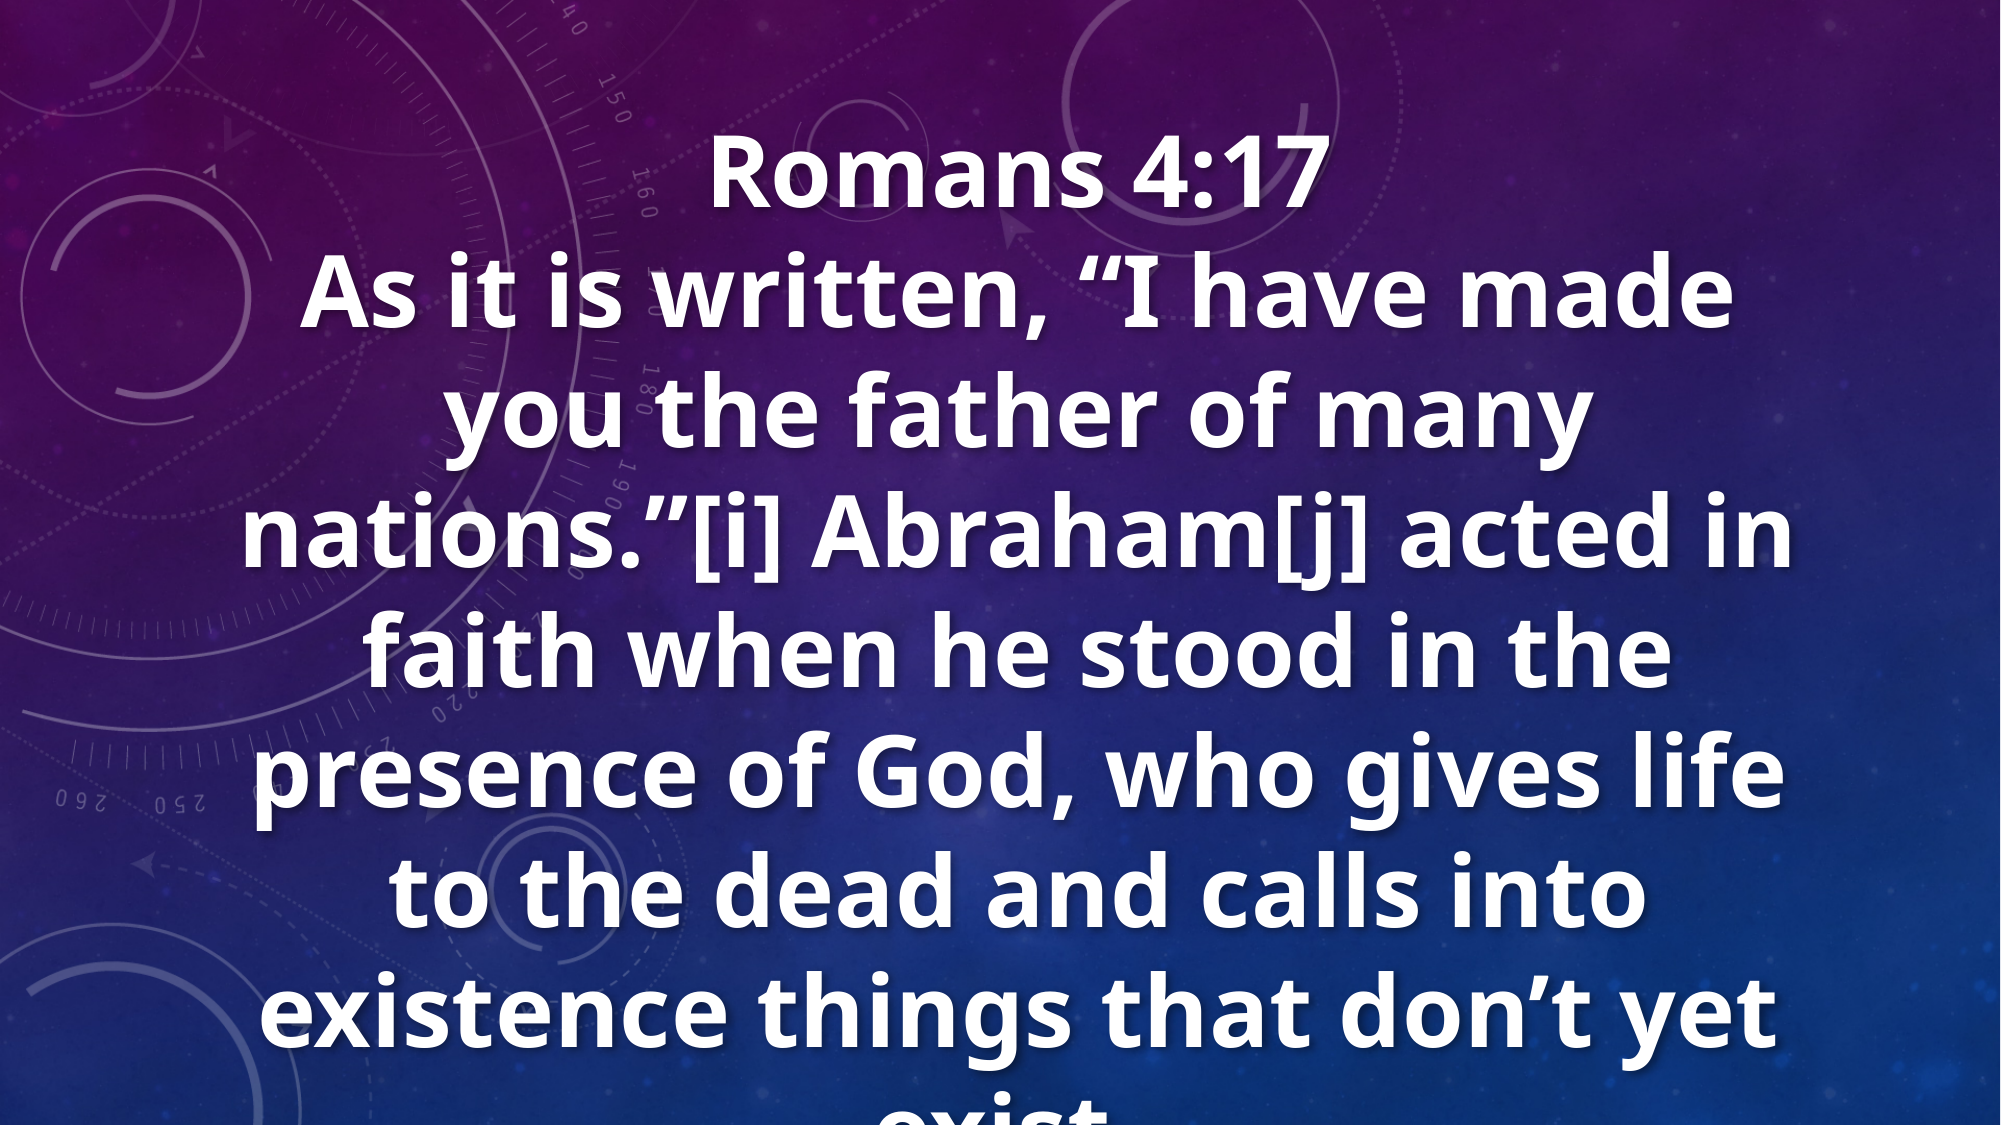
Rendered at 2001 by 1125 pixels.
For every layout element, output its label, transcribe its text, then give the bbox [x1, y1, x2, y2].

text_box Romans 4:17 As it is written, “I have made you the father of many nations.”[i] Abraham[j] acted in faith when he stood in the presence of God, who gives life to the dead and calls into existence things that don’t yet exist. [196, 100, 1842, 1125]
picture [0, 0, 2001, 1125]
